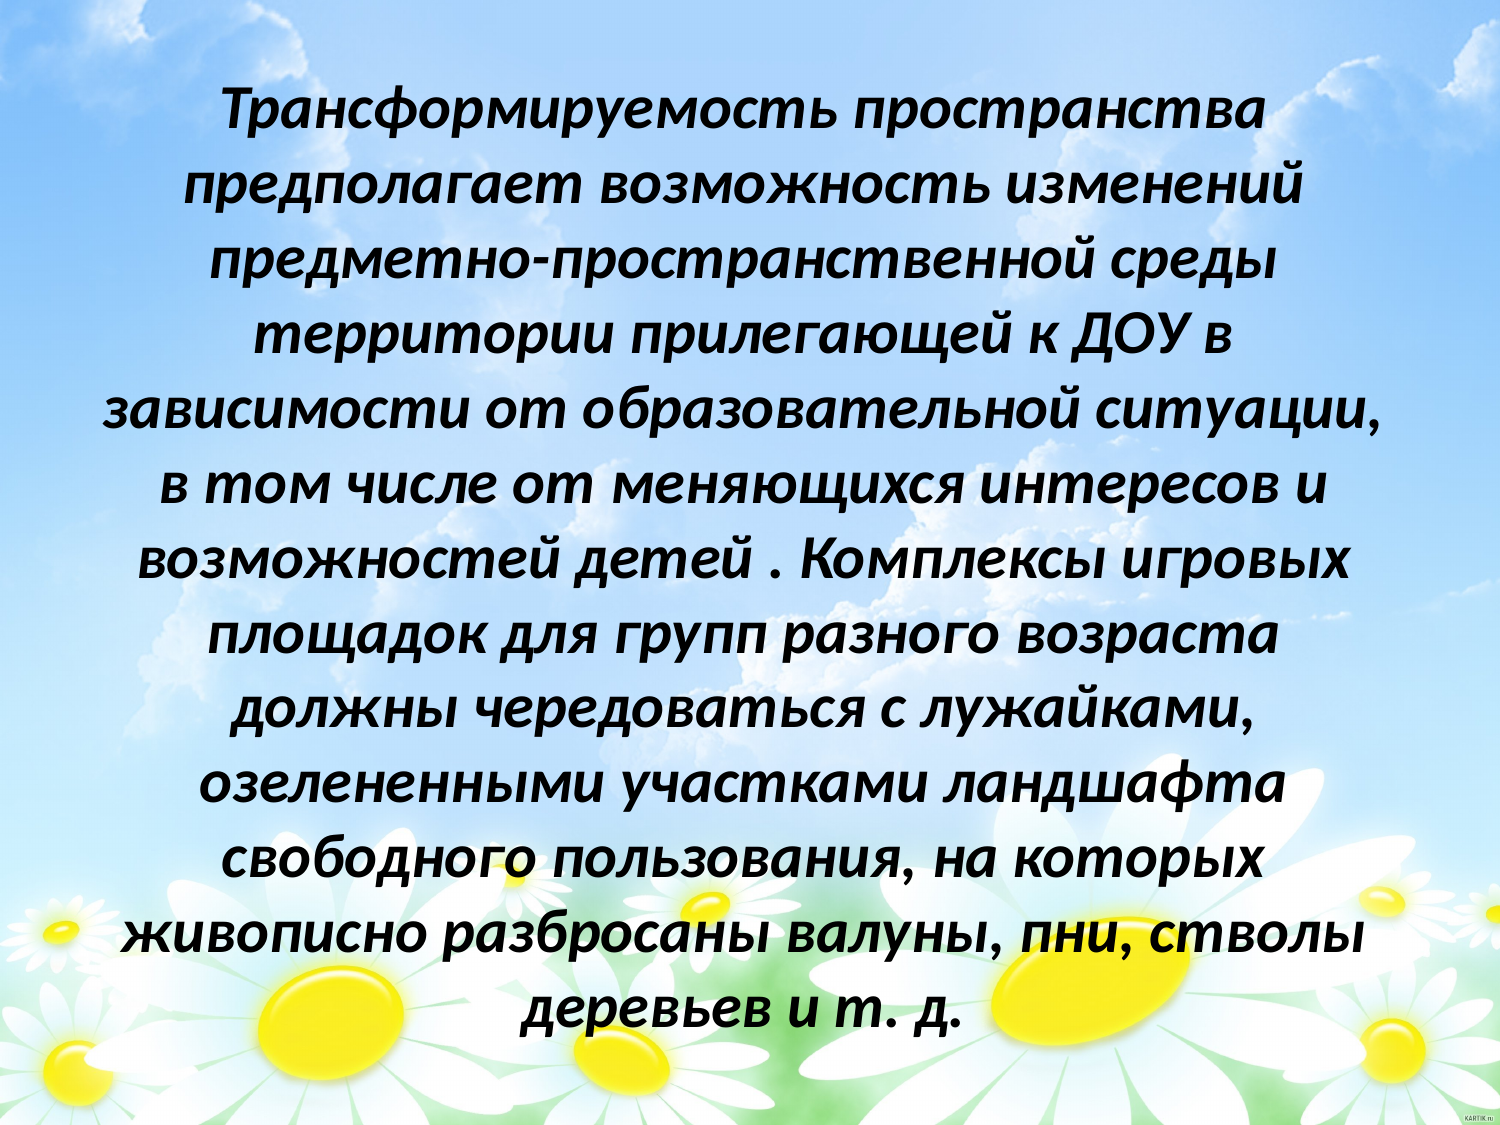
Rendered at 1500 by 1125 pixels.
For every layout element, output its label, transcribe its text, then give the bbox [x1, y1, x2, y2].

text_box Трансформируемость пространства предполагает возможность изменений предметно-пространственной среды территории прилегающей к ДОУ в зависимости от образовательной ситуации, в том числе от меняющихся интересов и возможностей детей . Комплексы игровых площадок для групп разного возраста должны чередоваться с лужайками, озелененными участками ландшафта свободного пользования, на которых живописно разбросаны валуны, пни, стволы деревьев и т. д. [81, 58, 1407, 1048]
picture [0, 0, 1500, 1125]
